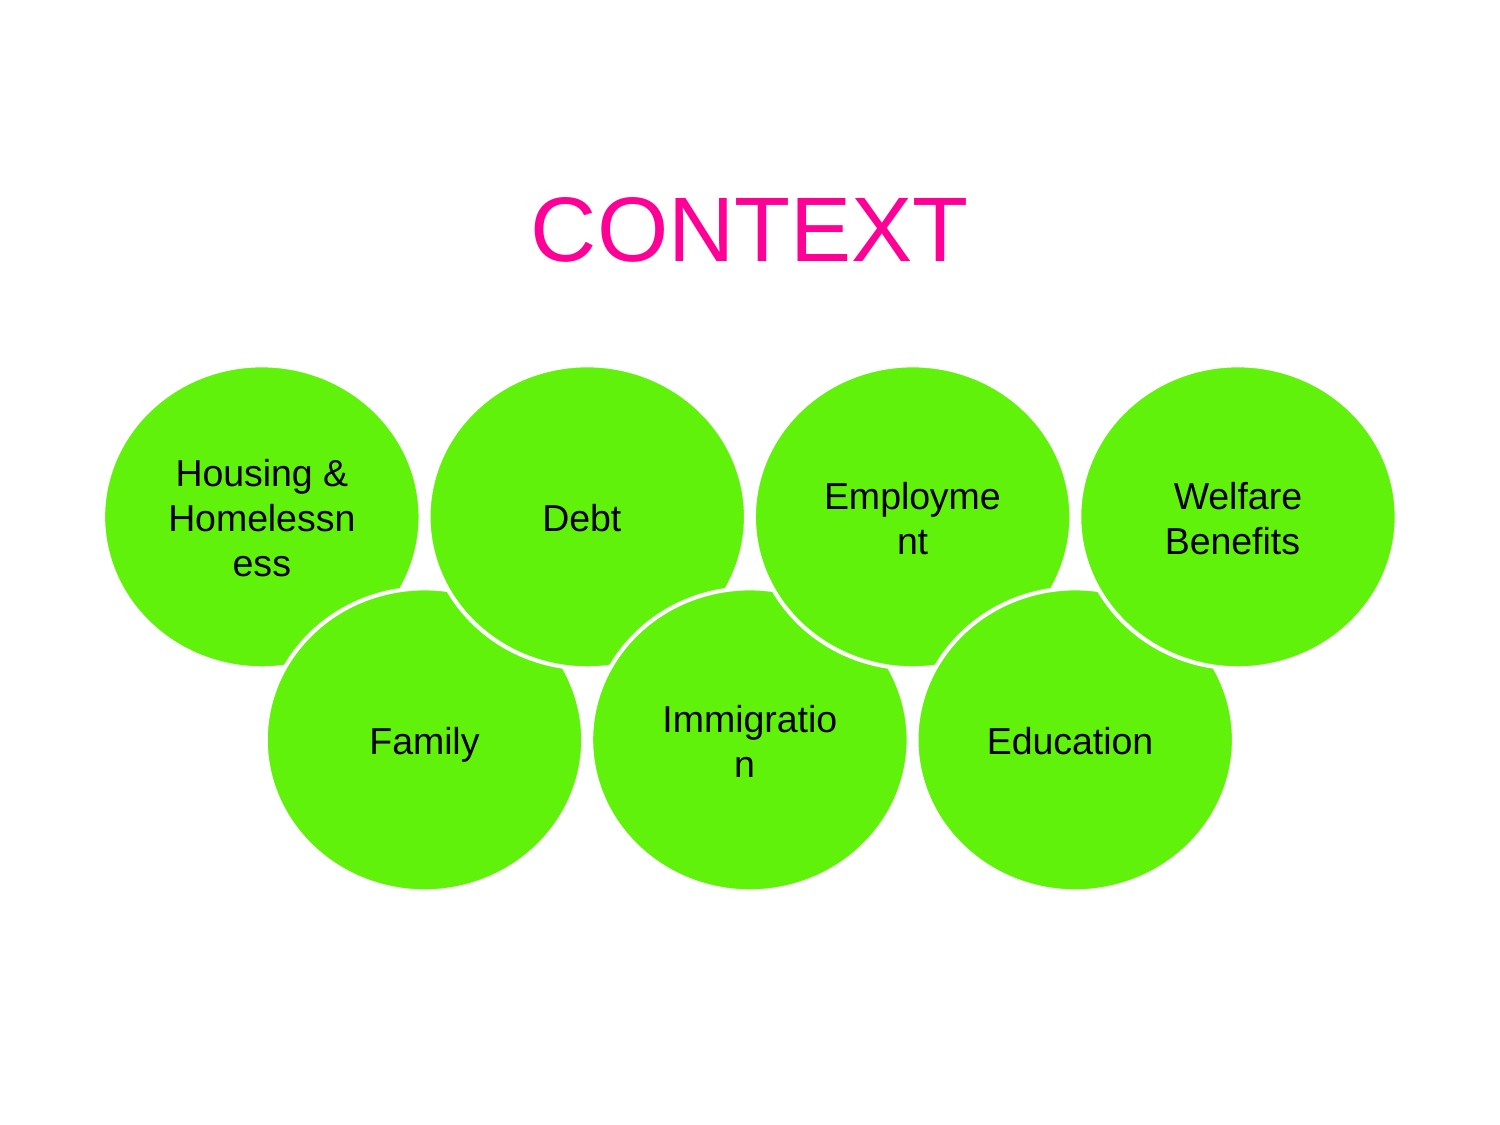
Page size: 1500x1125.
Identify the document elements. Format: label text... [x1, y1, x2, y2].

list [102, 364, 1398, 892]
title CONTEXT [75, 149, 1425, 302]
